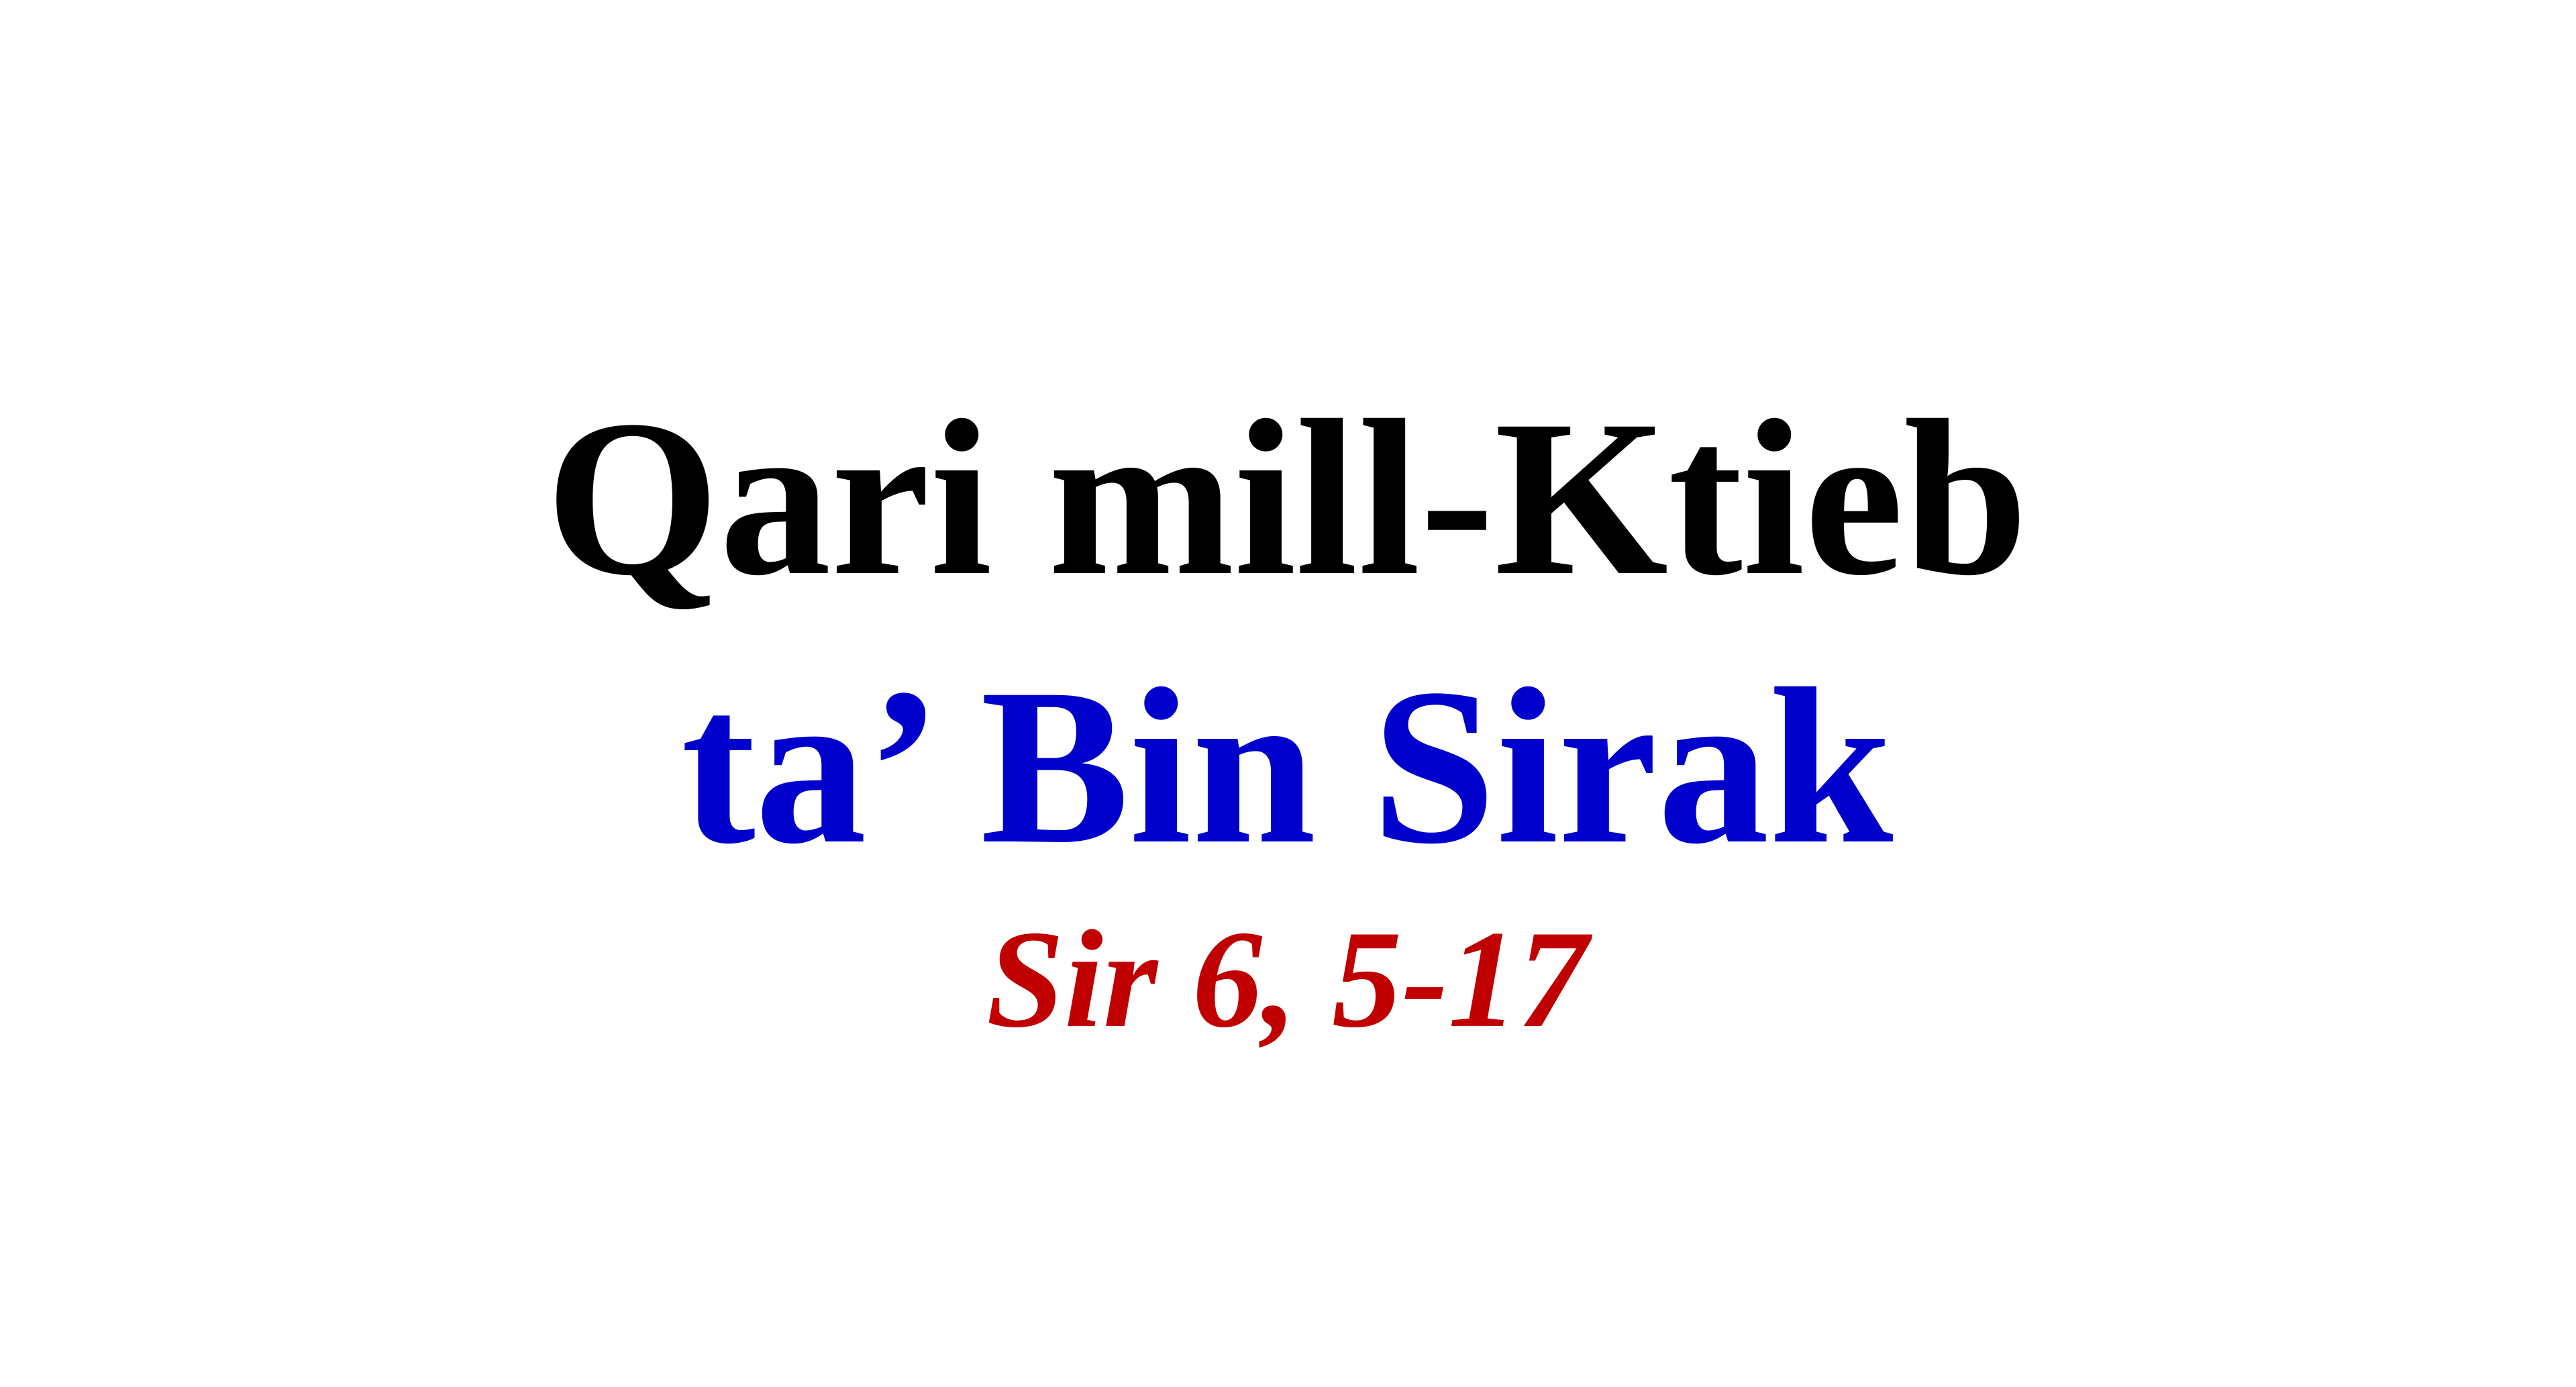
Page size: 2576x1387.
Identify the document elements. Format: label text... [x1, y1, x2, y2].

text_box Qari mill-Ktieb ta’ Bin Sirak Sir 6, 5-17 [0, 344, 2576, 1060]
